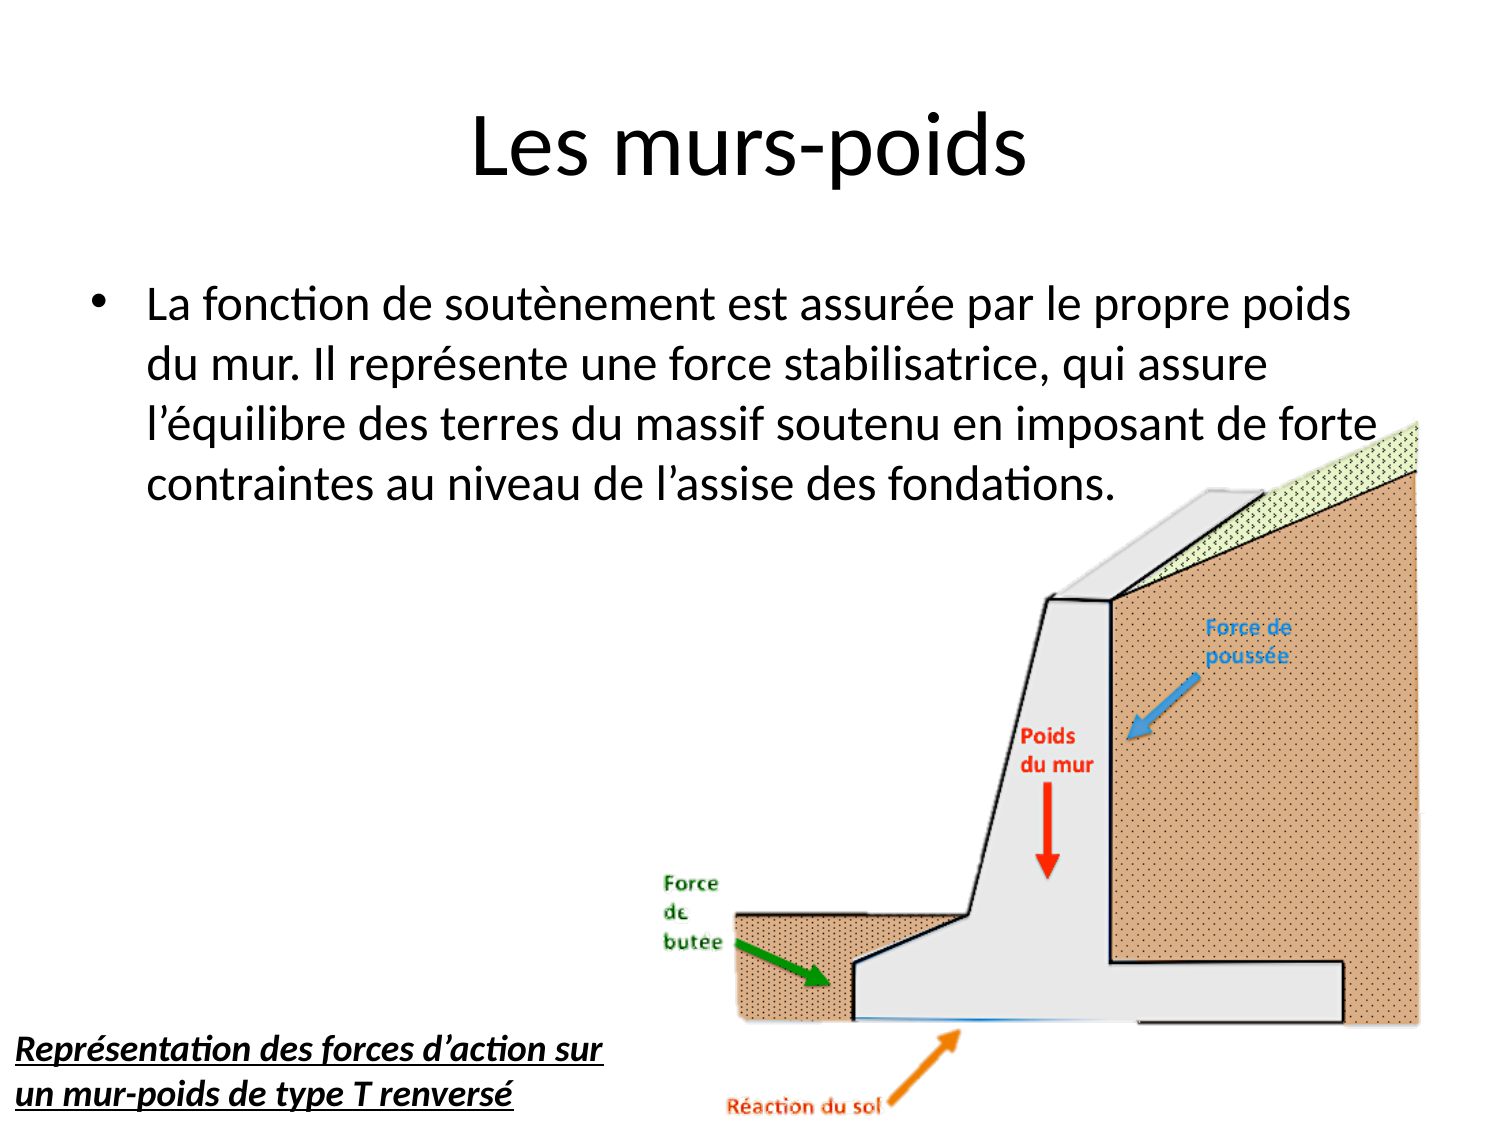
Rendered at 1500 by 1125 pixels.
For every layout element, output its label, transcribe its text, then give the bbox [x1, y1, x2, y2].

list La fonction de soutènement est assurée par le propre poids du mur. Il représente une force stabilisatrice, qui assure l’équilibre des terres du massif soutenu en imposant de forte contraintes au niveau de l’assise des fondations. [75, 262, 1425, 1005]
title Les murs-poids [75, 45, 1425, 233]
picture [654, 416, 1426, 1125]
text_box Représentation des forces d’action sur un mur-poids de type T renversé [0, 1016, 649, 1122]
